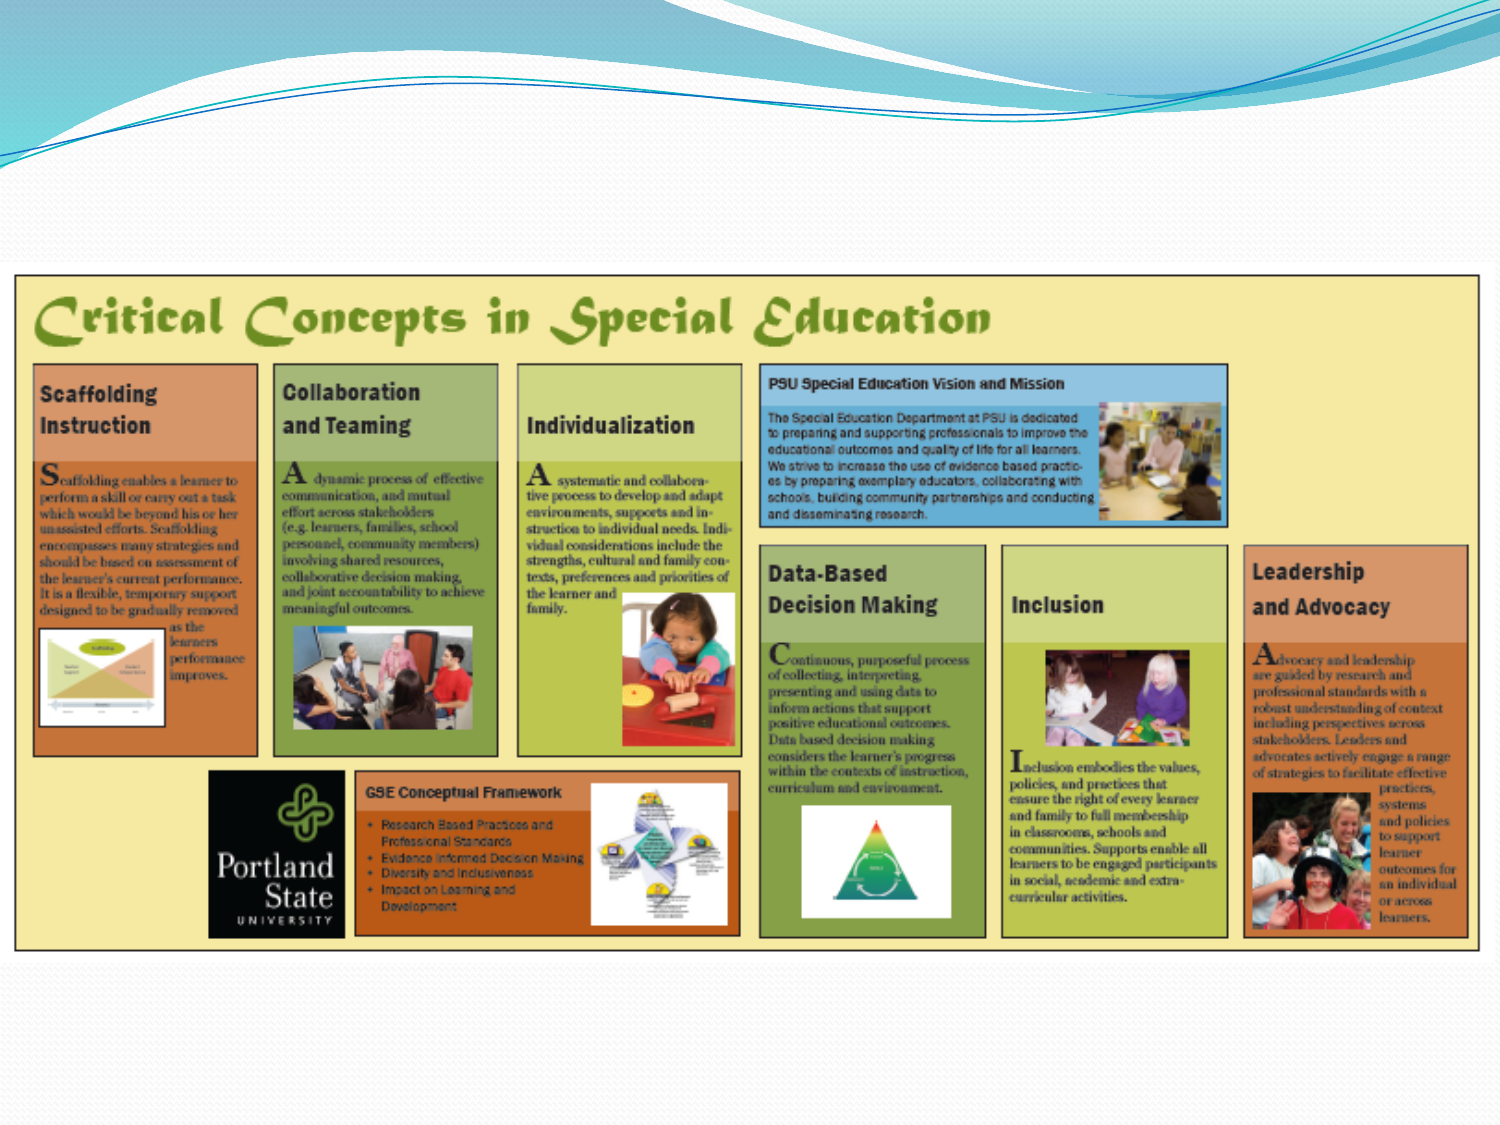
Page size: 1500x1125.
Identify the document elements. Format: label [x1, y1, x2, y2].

picture [0, 262, 1495, 963]
